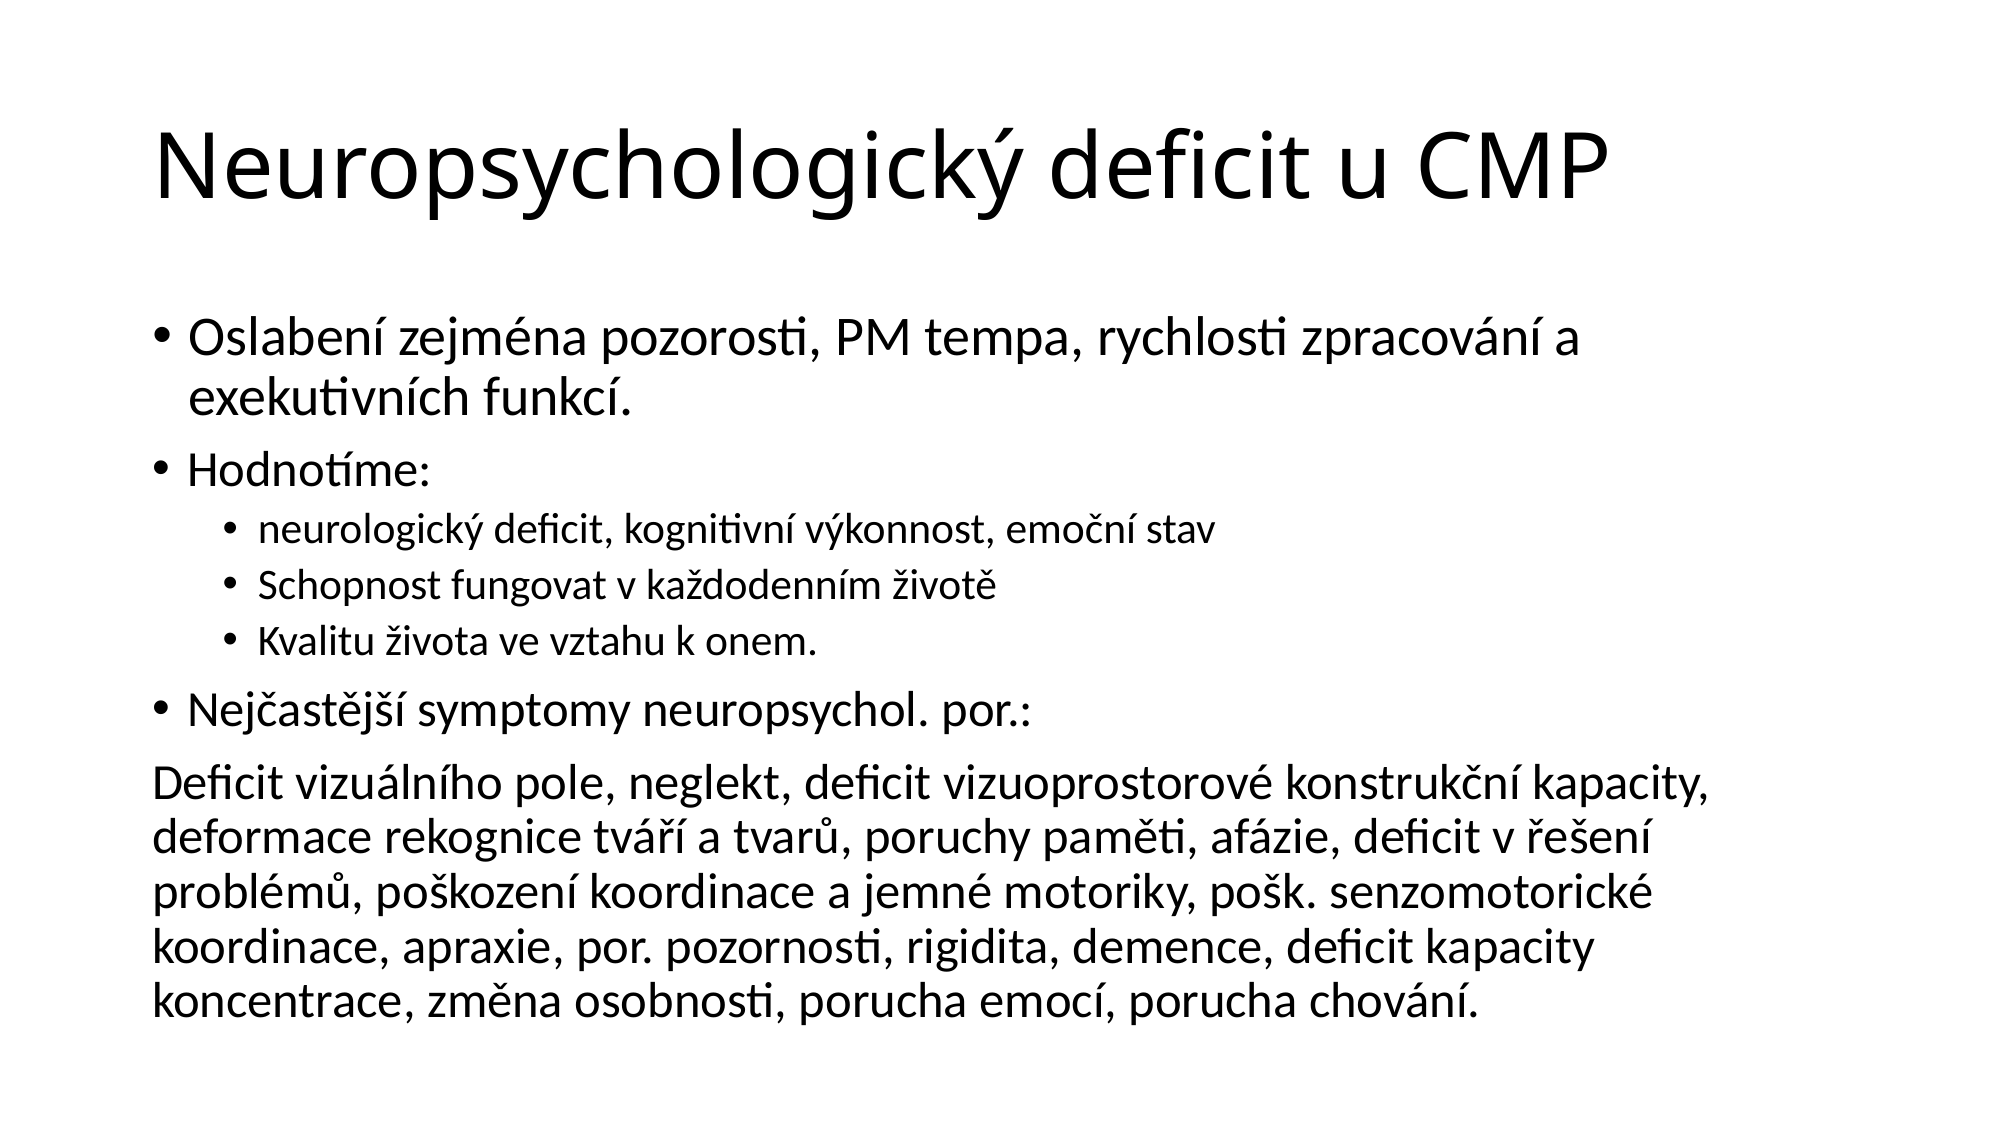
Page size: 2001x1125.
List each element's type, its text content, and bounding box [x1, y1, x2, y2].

list Oslabení zejména pozorosti, PM tempa, rychlosti zpracování a exekutivních funkcí. [137, 299, 1863, 434]
text_box Hodnotíme: neurologický deficit, kognitivní výkonnost, emoční stav Schopnost fungovat v každodenním životě Kvalitu života ve vztahu k onem. Nejčastější symptomy neuropsychol. por.: Deficit vizuálního pole, neglekt, deficit vizuoprostorové konstrukční kapacity, deformace rekognice tváří a tvarů, poruchy paměti, afázie, deficit v řešení problémů, poškození koordinace a jemné motoriky, pošk. senzomotorické koordinace, apraxie, por. pozornosti, rigidita, demence, deficit kapacity koncentrace, změna osobnosti, porucha emocí, porucha chování. [137, 434, 1863, 1040]
title Neuropsychologický deficit u CMP [137, 59, 1863, 278]
